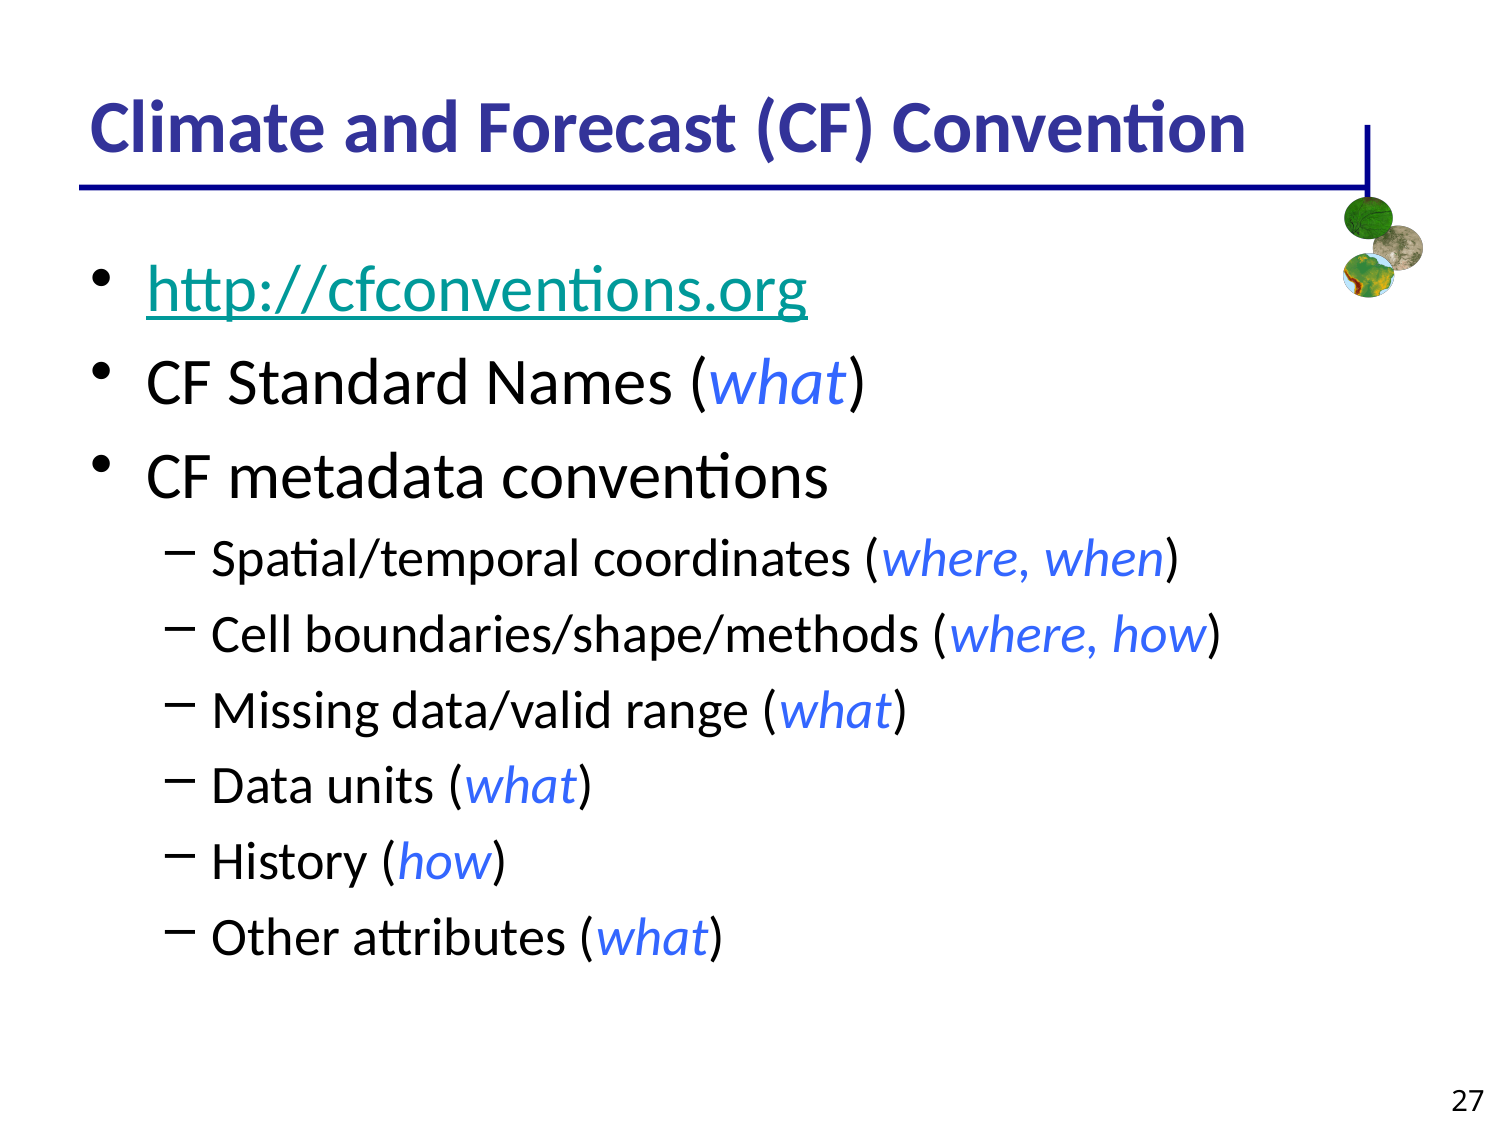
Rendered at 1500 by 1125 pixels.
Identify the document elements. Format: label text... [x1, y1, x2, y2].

list http://cfconventions.org CF Standard Names (what) CF metadata conventions Spatial/temporal coordinates (where, when) Cell boundaries/shape/methods (where, how) Missing data/valid range (what) Data units (what) History (how) Other attributes (what) [75, 237, 1350, 1063]
picture [1340, 200, 1425, 300]
slide_number 27 [1149, 1074, 1500, 1125]
title Climate and Forecast (CF) Convention [75, 45, 1413, 200]
